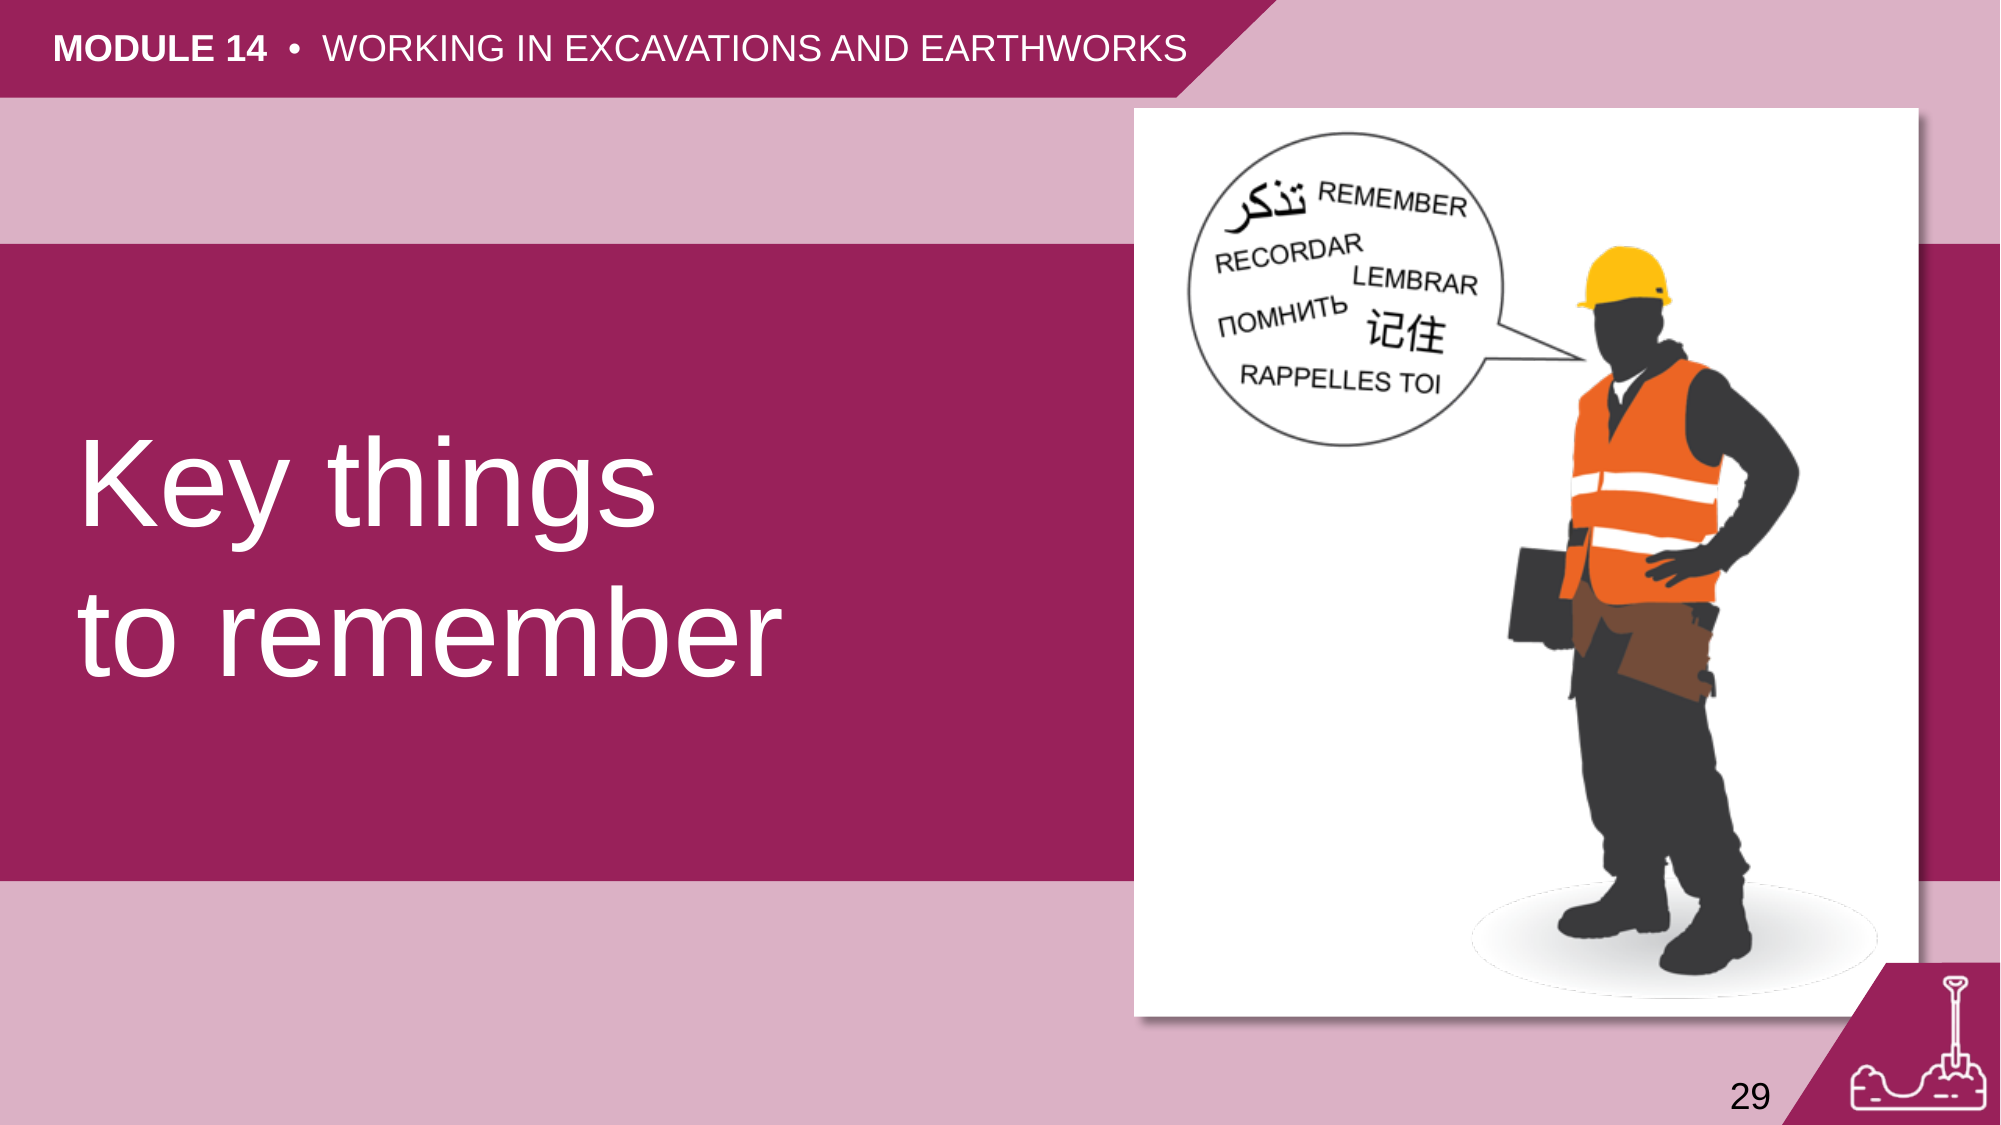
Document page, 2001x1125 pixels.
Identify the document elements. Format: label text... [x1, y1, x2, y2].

slide_number 29 [1714, 1064, 2000, 1125]
picture [1131, 0, 2001, 1125]
